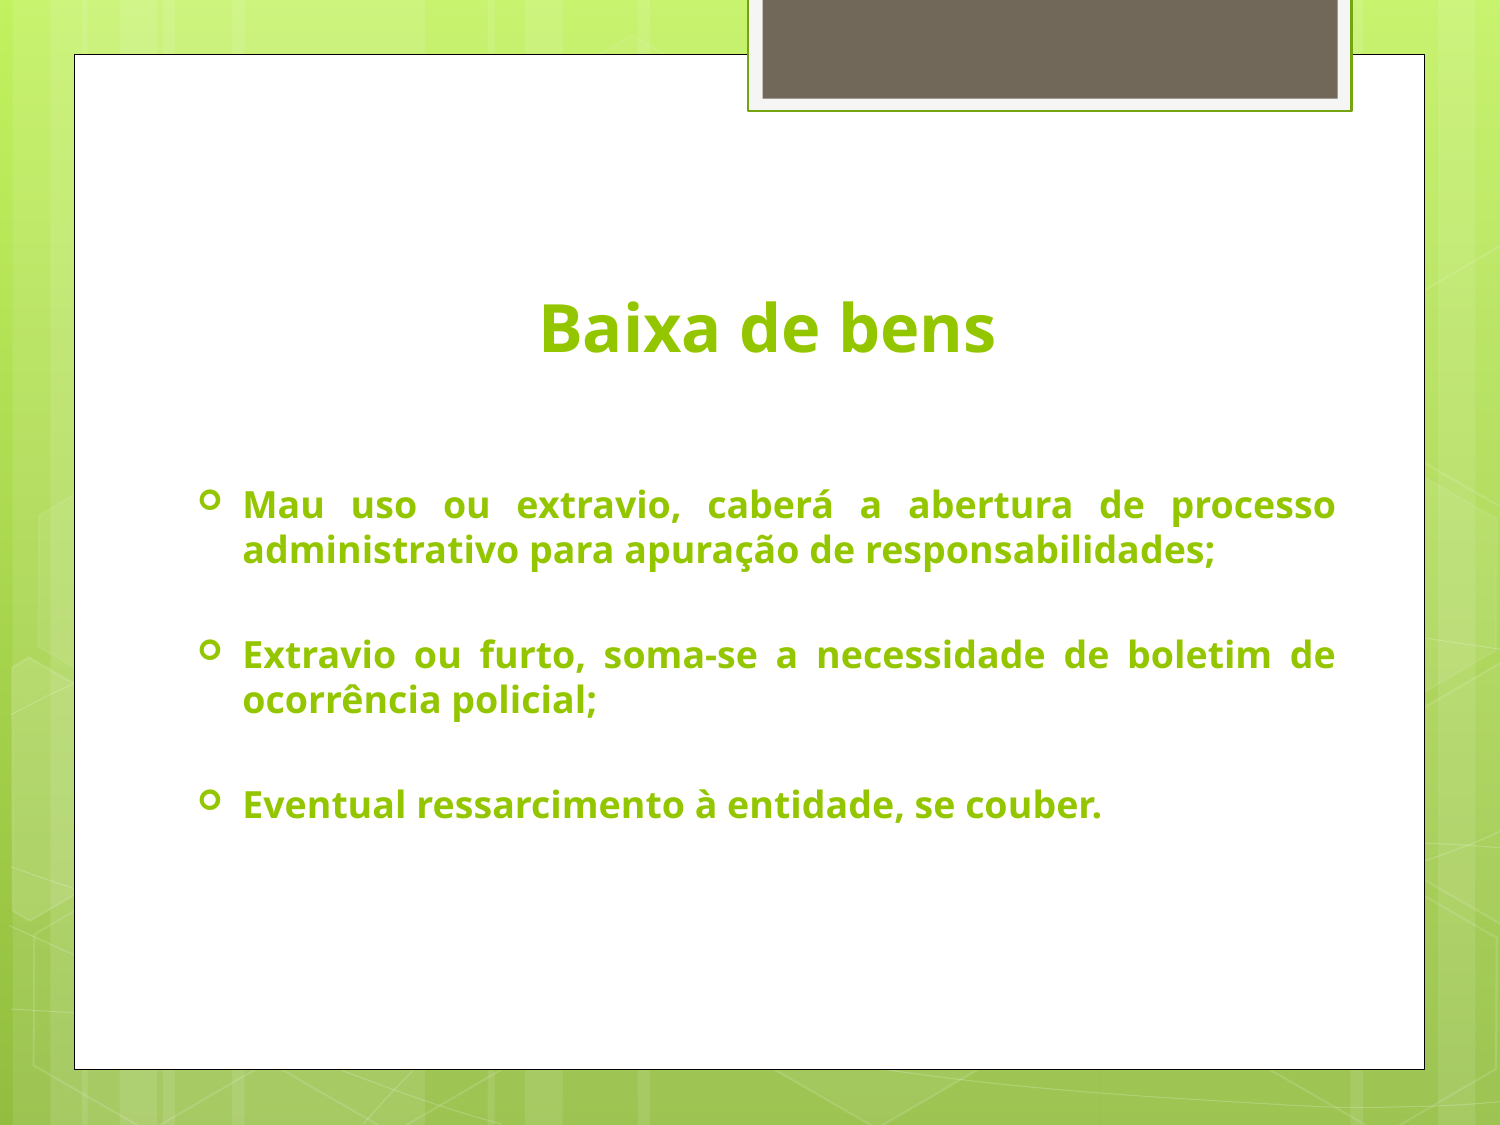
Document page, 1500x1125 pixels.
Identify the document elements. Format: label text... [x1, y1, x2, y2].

list Mau uso ou extravio, caberá a abertura de processo administrativo para apuração de responsabilidades; Extravio ou furto, soma-se a necessidade de boletim de ocorrência policial; Eventual ressarcimento à entidade, se couber. [171, 420, 1353, 875]
title Baixa de bens [147, 160, 1388, 374]
